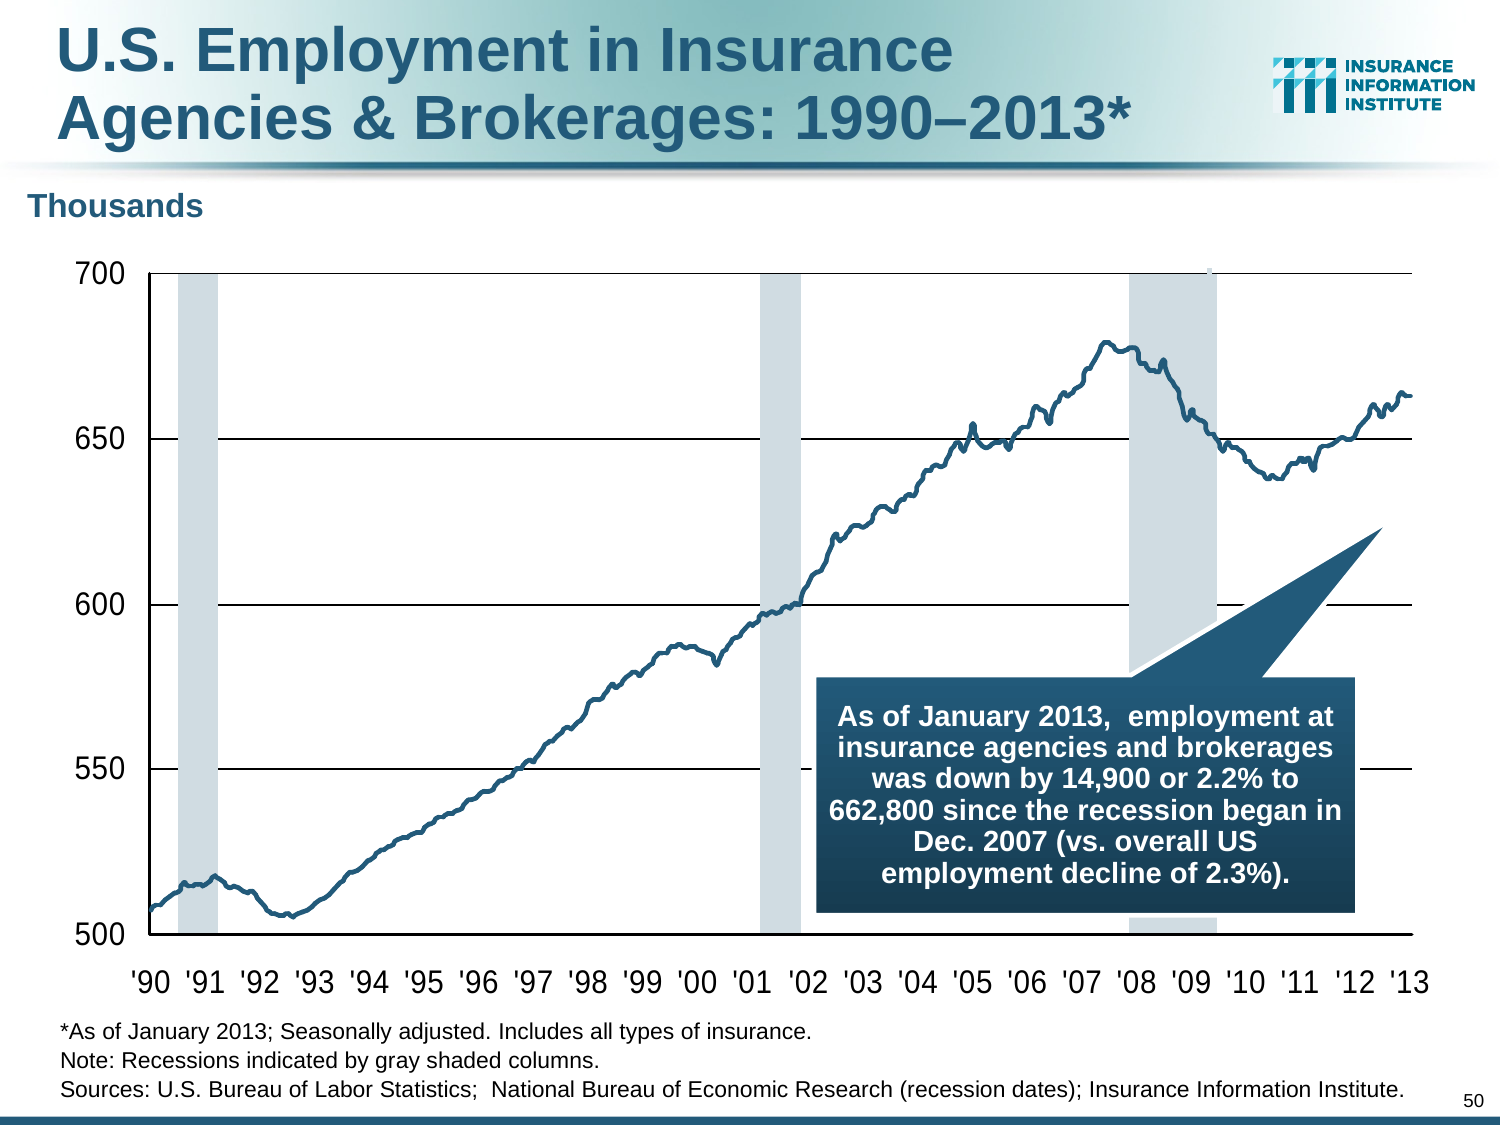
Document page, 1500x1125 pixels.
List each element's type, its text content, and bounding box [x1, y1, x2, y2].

text_box Thousands [27, 188, 428, 225]
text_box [61, 233, 1431, 1028]
text_box *As of January 2013; Seasonally adjusted. Includes all types of insurance. Note: Recessions indicated by gray shaded columns. Sources: U.S. Bureau of Labor Statistics; National Bureau of Economic Research (recession dates); Insurance Information Institute. [0, 1021, 1432, 1125]
picture [0, 0, 1500, 189]
title U.S. Employment in Insurance Agencies & Brokerages: 1990–2013* [48, 14, 1264, 157]
text_box 50 [1432, 1091, 1485, 1111]
